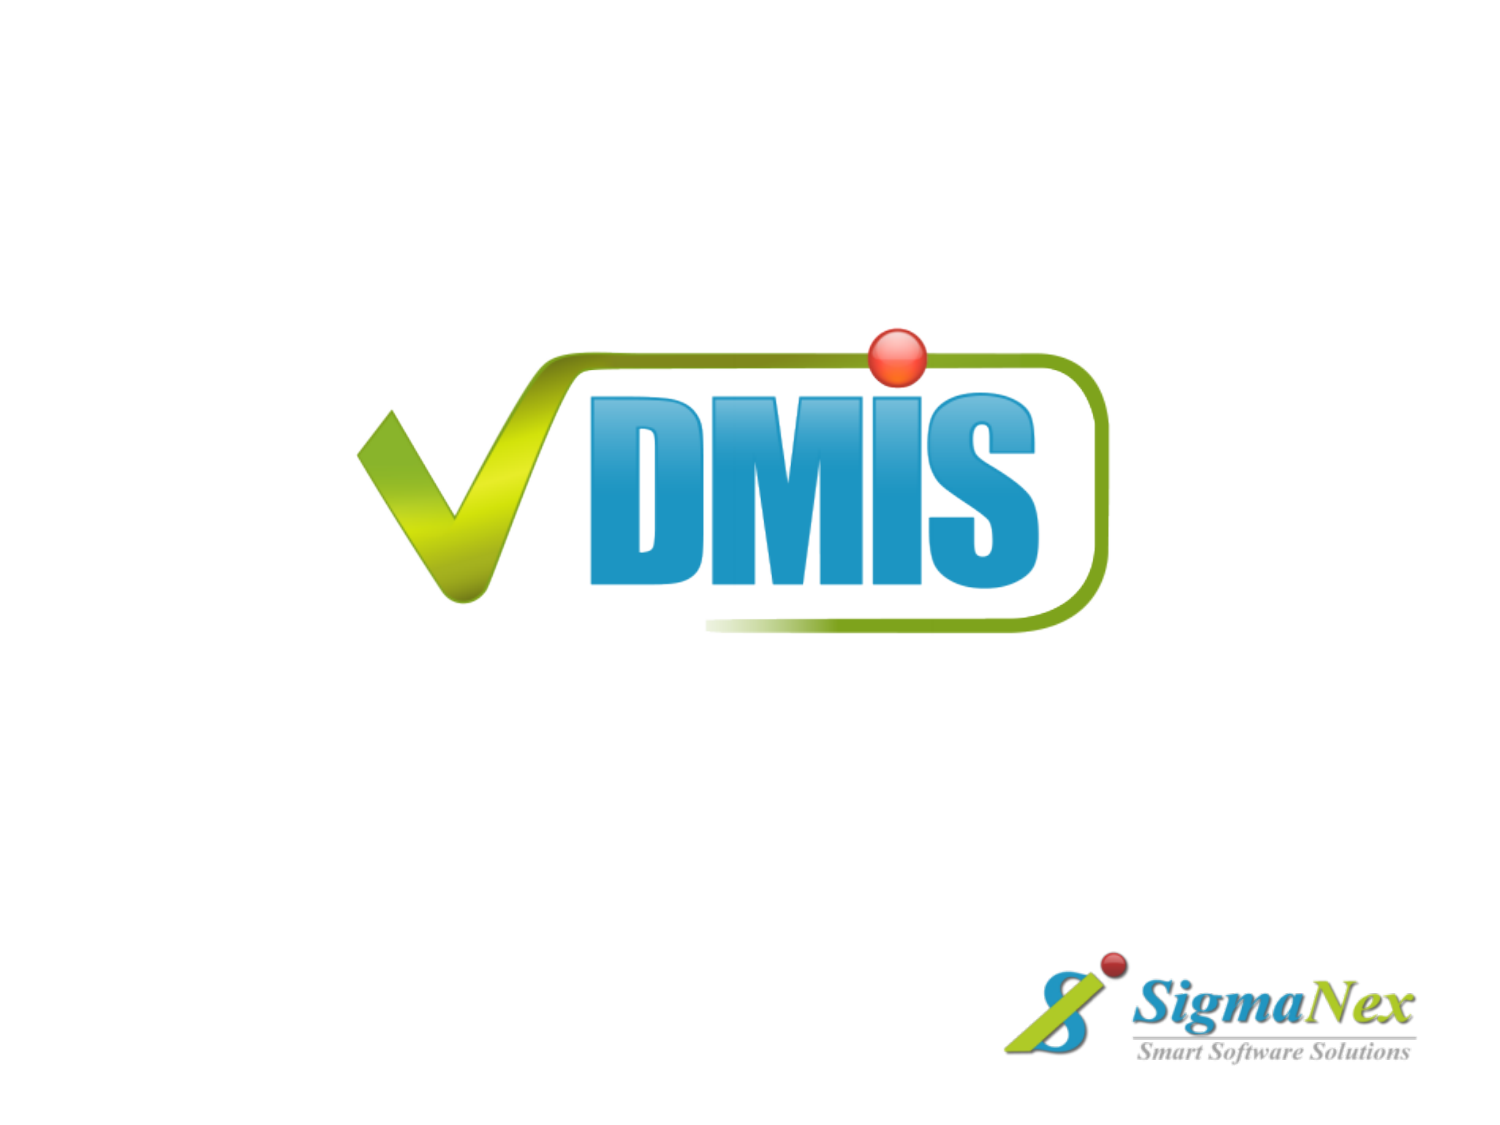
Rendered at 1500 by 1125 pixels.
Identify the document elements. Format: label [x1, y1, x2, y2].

picture [337, 312, 1131, 662]
picture [984, 937, 1449, 1091]
